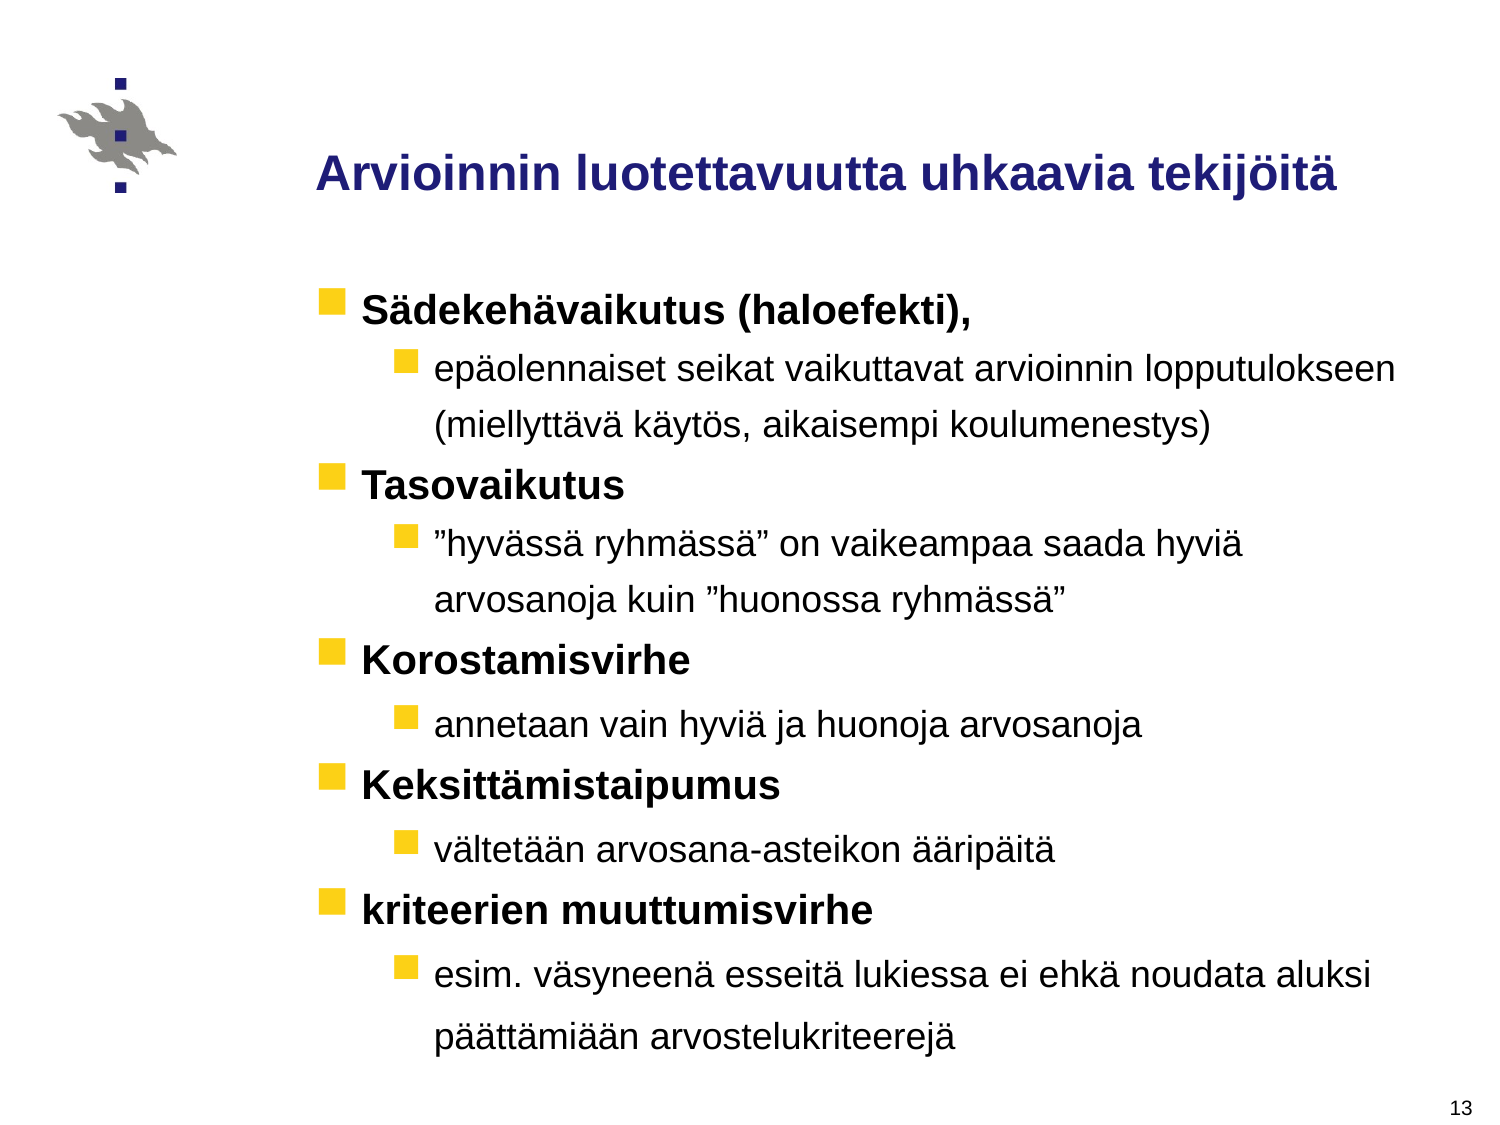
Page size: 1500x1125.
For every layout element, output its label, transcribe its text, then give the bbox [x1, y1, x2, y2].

title Arvioinnin luotettavuutta uhkaavia tekijöitä [300, 24, 1450, 208]
picture [57, 78, 177, 193]
slide_number 13 [1174, 1087, 1488, 1121]
list Sädekehävaikutus (haloefekti), epäolennaiset seikat vaikuttavat arvioinnin lopputulokseen (miellyttävä käytös, aikaisempi koulumenestys) Tasovaikutus ”hyvässä ryhmässä” on vaikeampaa saada hyviä arvosanoja kuin ”huonossa ryhmässä” Korostamisvirhe annetaan vain hyviä ja huonoja arvosanoja Keksittämistaipumus vältetään arvosana-asteikon ääripäitä kriteerien muuttumisvirhe esim. väsyneenä esseitä lukiessa ei ehkä noudata aluksi päättämiään arvostelukriteerejä [300, 262, 1450, 1075]
